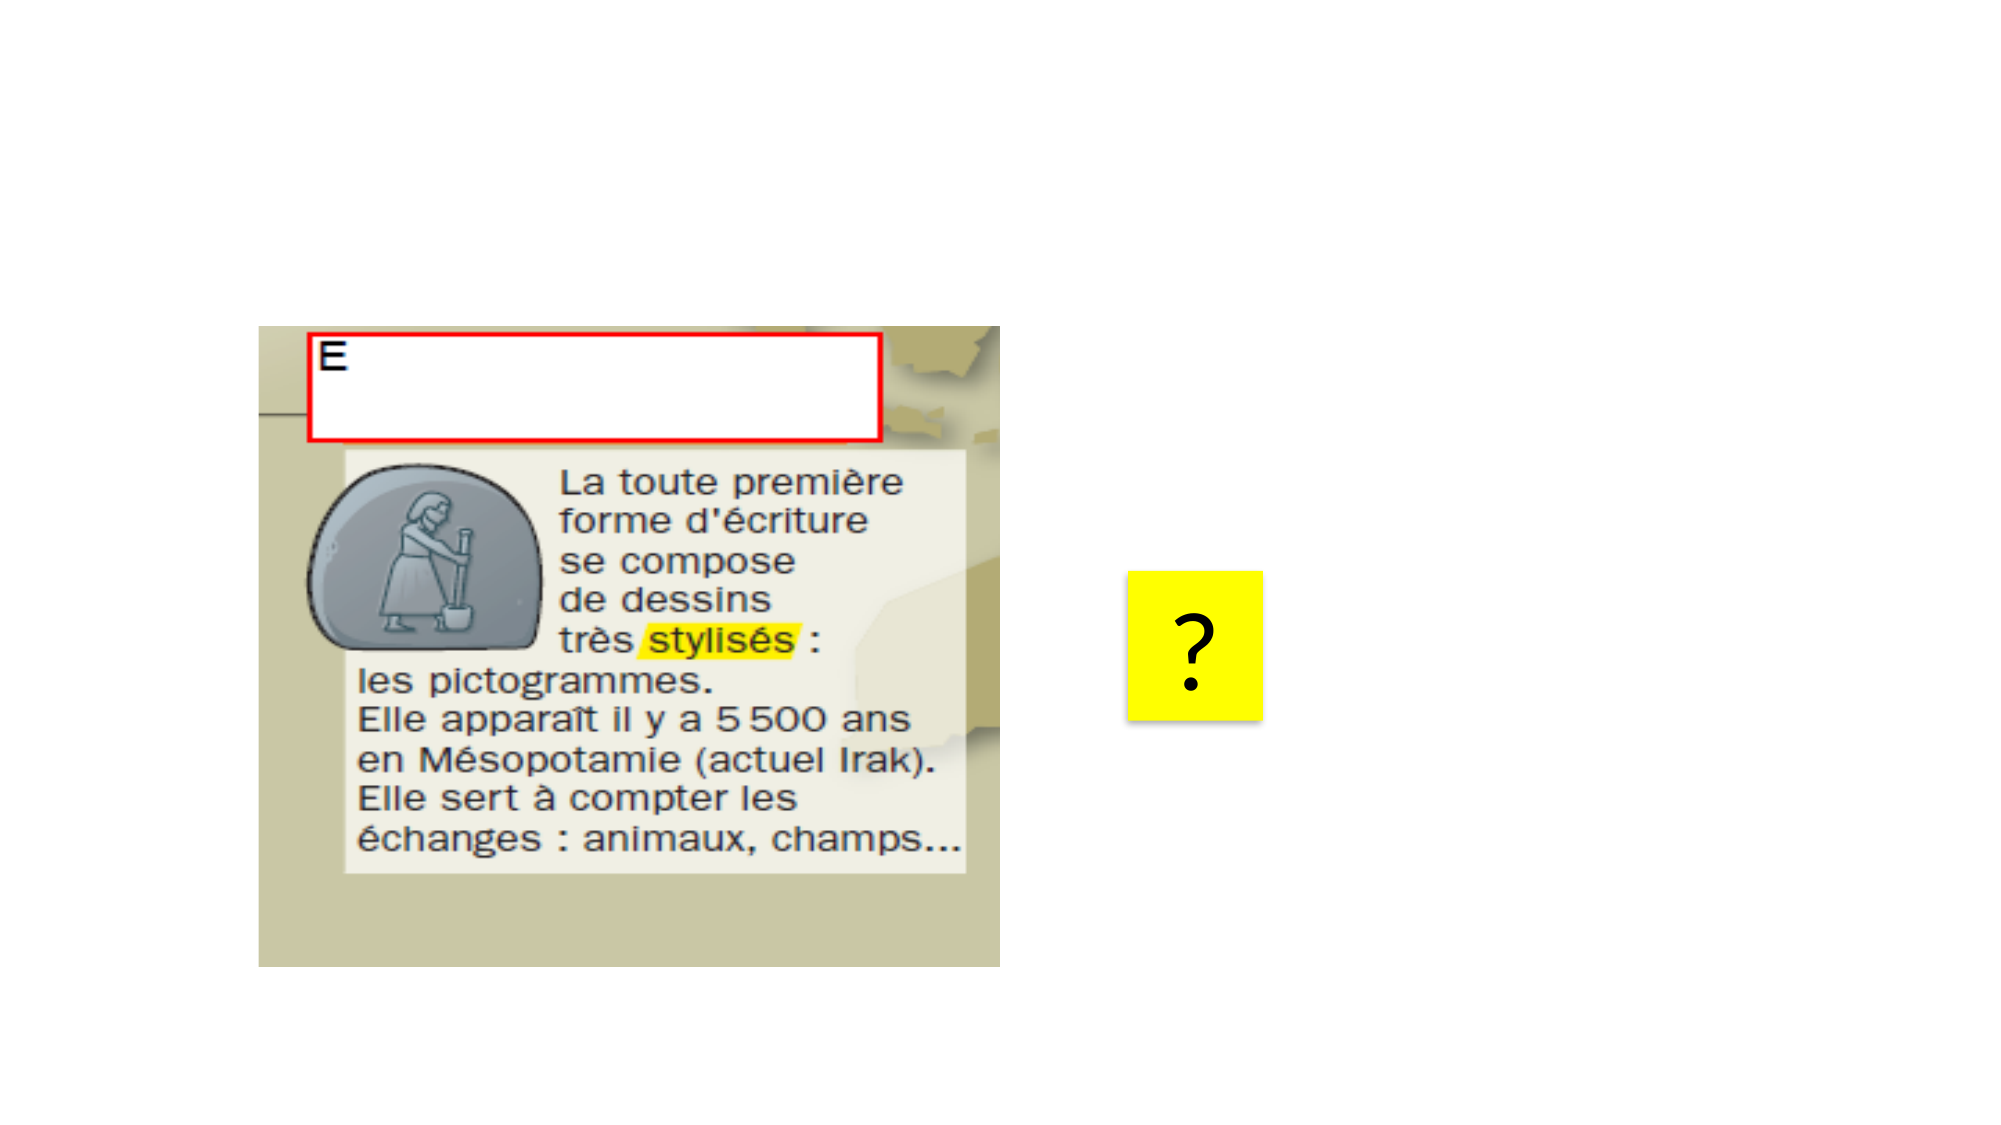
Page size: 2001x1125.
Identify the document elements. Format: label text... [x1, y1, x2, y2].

picture [258, 326, 1000, 967]
text_box ? [1128, 570, 1263, 721]
